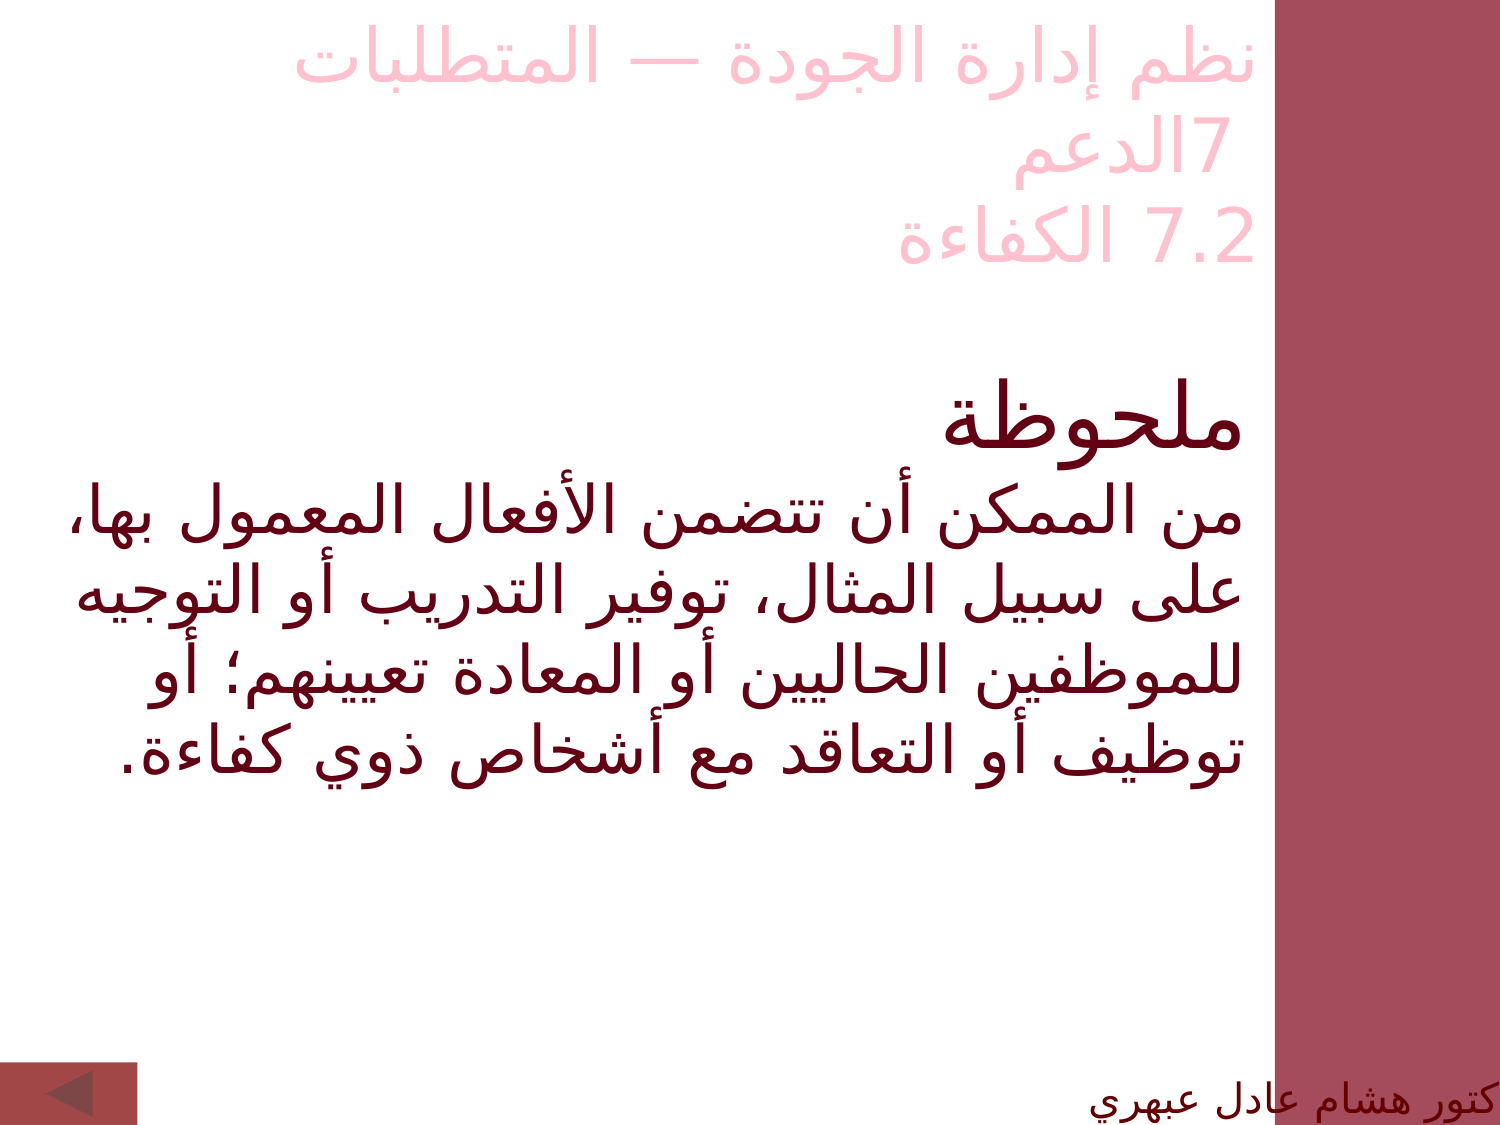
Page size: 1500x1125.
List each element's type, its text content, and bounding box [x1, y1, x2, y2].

text_box [0, 1060, 140, 1125]
text_box [1273, 0, 1500, 1064]
text_box الدكتور هشام عادل عبهري [1073, 1064, 1500, 1125]
text_box نظم إدارة الجودة — المتطلبات 7الدعم 7.2 الكفاءة [0, 0, 1275, 285]
text_box ملحوظة من الممكن أن تتضمن الأفعال المعمول بها، على سبيل المثال، توفير التدريب أو التوجيه للموظفين الحاليين أو المعادة تعيينهم؛ أو توظيف أو التعاقد مع أشخاص ذوي كفاءة. [12, 349, 1263, 795]
